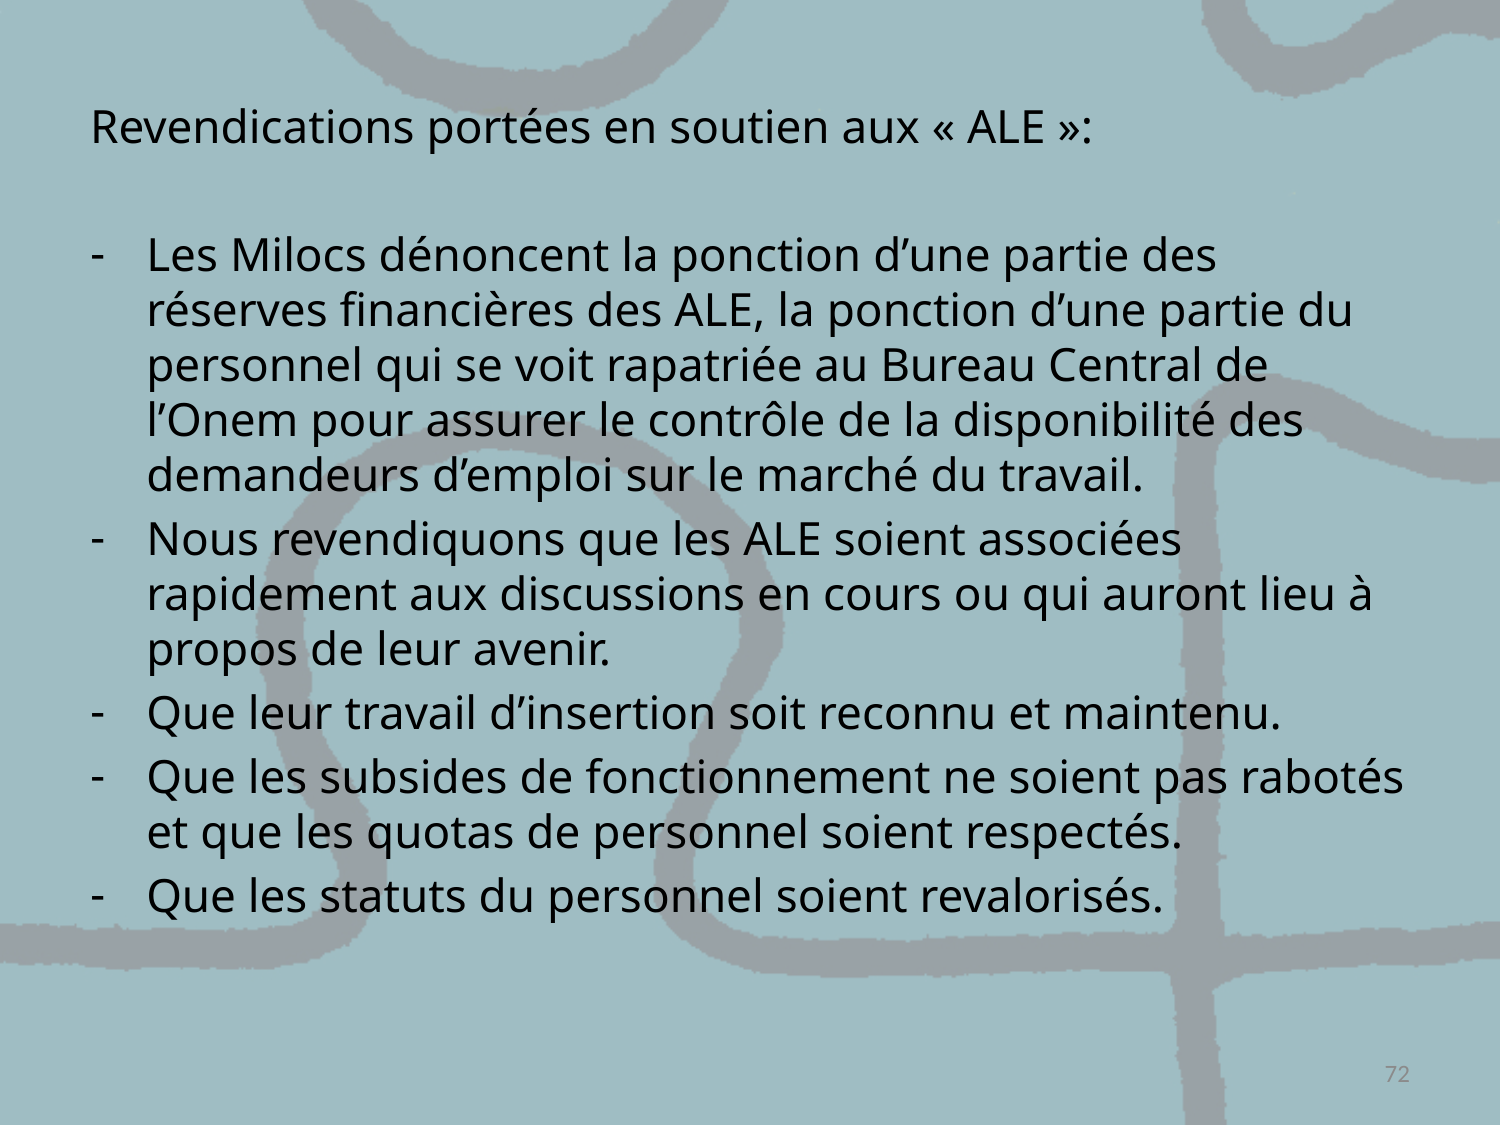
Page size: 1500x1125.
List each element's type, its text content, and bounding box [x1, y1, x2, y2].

slide_number 72 [1074, 1042, 1425, 1103]
list Revendications portées en soutien aux « ALE »: Les Milocs dénoncent la ponction d’une partie des réserves financières des ALE, la ponction d’une partie du personnel qui se voit rapatriée au Bureau Central de l’Onem pour assurer le contrôle de la disponibilité des demandeurs d’emploi sur le marché du travail. Nous revendiquons que les ALE soient associées rapidement aux discussions en cours ou qui auront lieu à propos de leur avenir. Que leur travail d’insertion soit reconnu et maintenu. Que les subsides de fonctionnement ne soient pas rabotés et que les quotas de personnel soient respectés. Que les statuts du personnel soient revalorisés. [75, 90, 1425, 1005]
